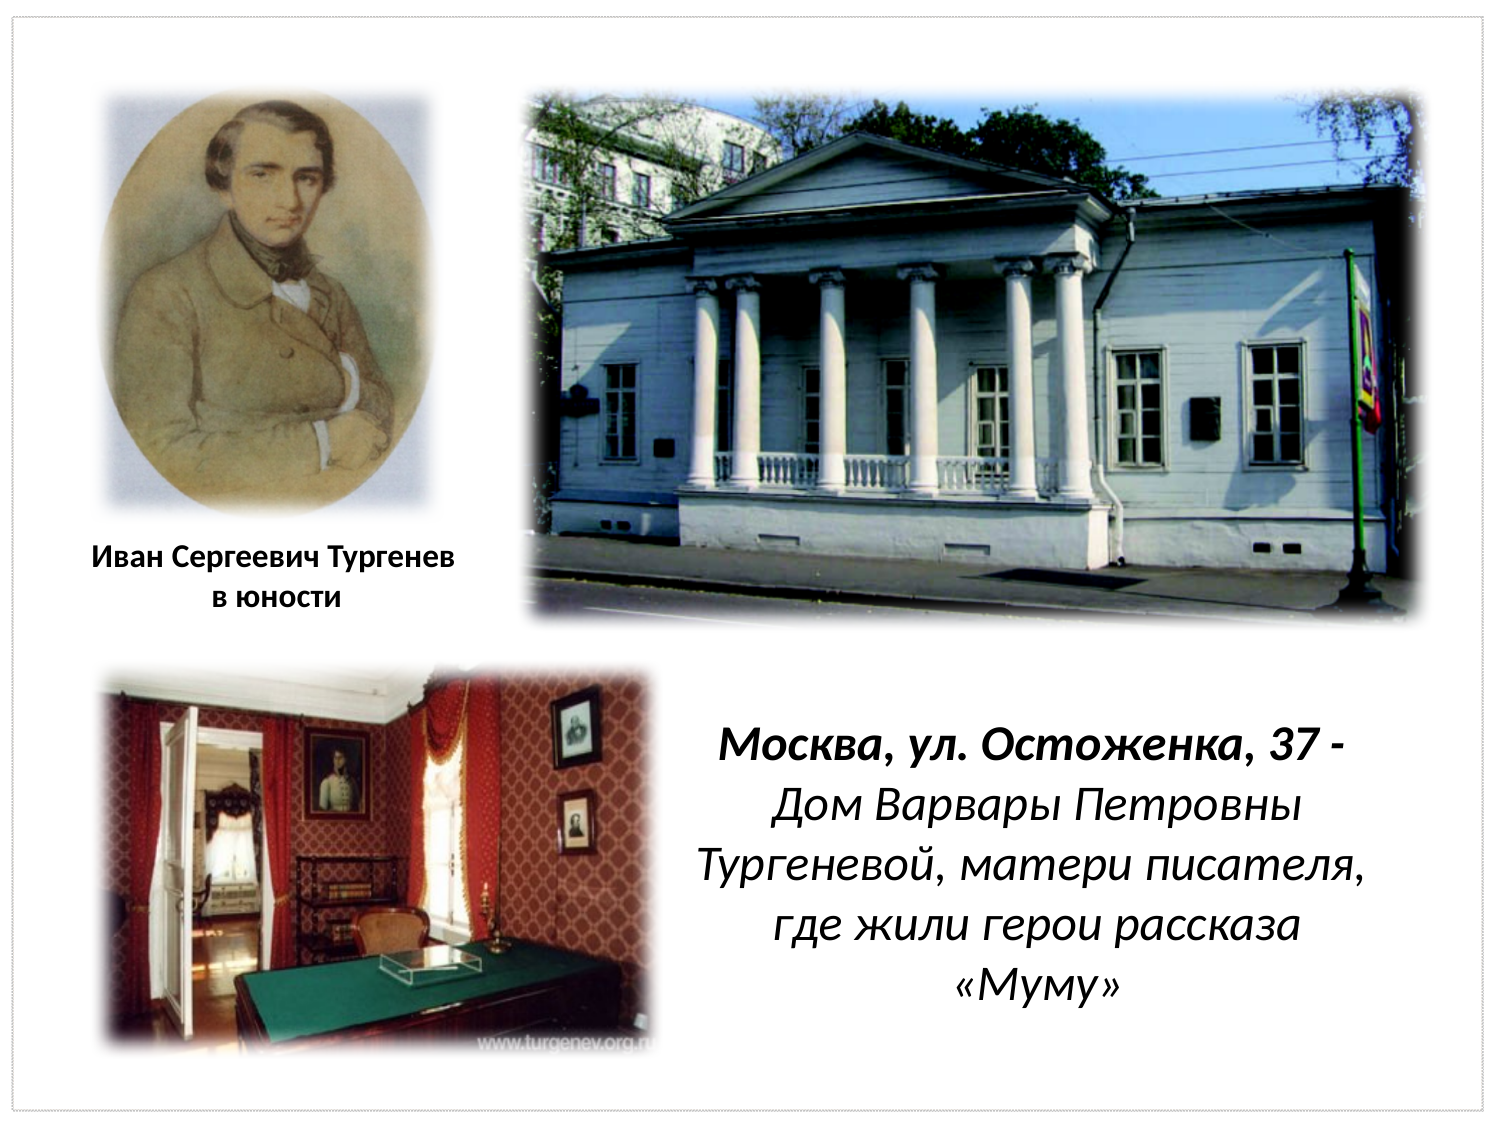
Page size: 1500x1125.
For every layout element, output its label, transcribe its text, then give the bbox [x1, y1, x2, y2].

text_box Москва, ул. Остоженка, 37 - Дом Варвары Петровны Тургеневой, матери писателя, где жили герои рассказа «Муму» [679, 703, 1395, 1018]
picture [88, 658, 664, 1060]
picture [89, 79, 445, 525]
picture [515, 81, 1434, 634]
text_box Иван Сергеевич Тургенев в юности [76, 527, 510, 622]
